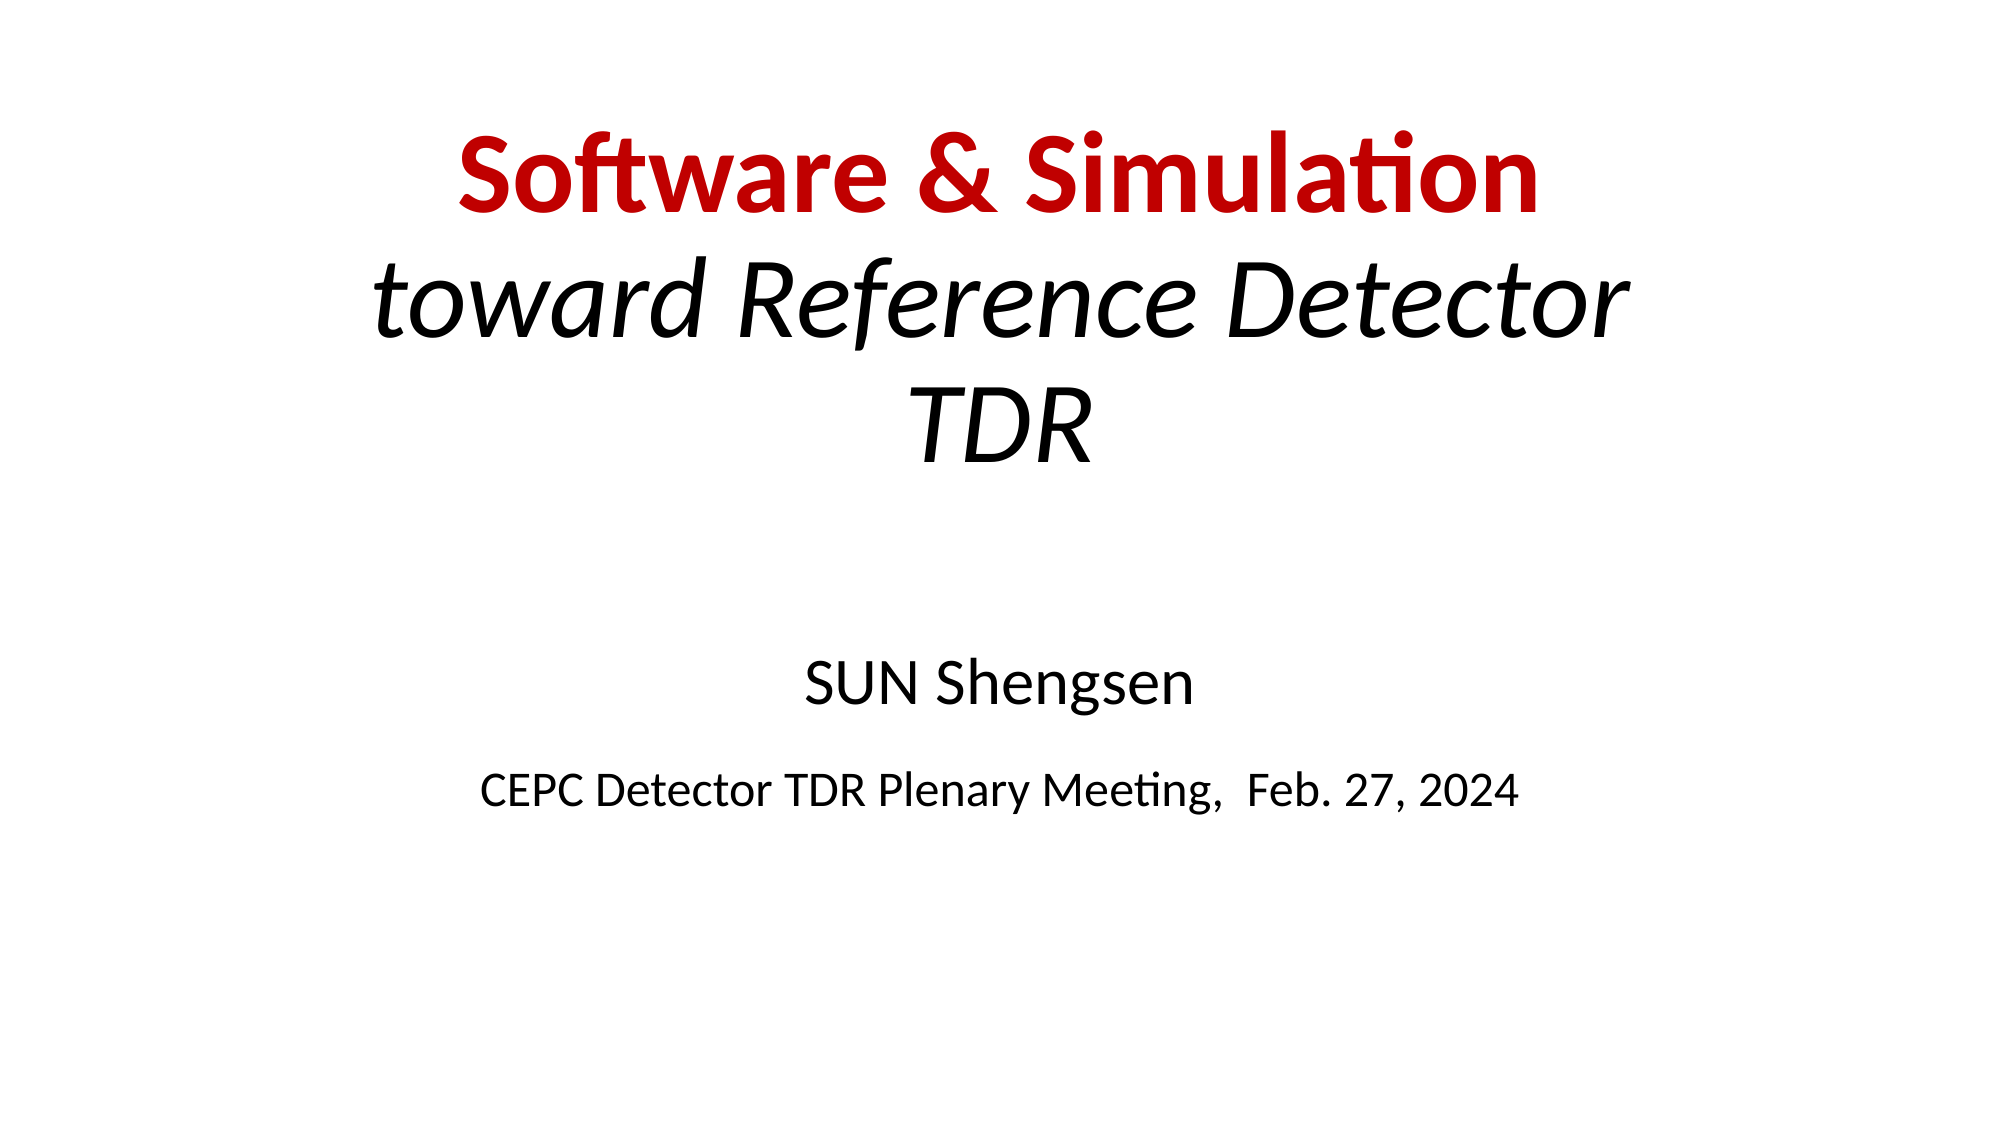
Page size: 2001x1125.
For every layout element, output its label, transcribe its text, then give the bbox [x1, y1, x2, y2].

title Software & Simulation toward Reference Detector TDR [249, 103, 1750, 496]
subtitle SUN Shengsen CEPC Detector TDR Plenary Meeting, Feb. 27, 2024 [249, 639, 1750, 912]
